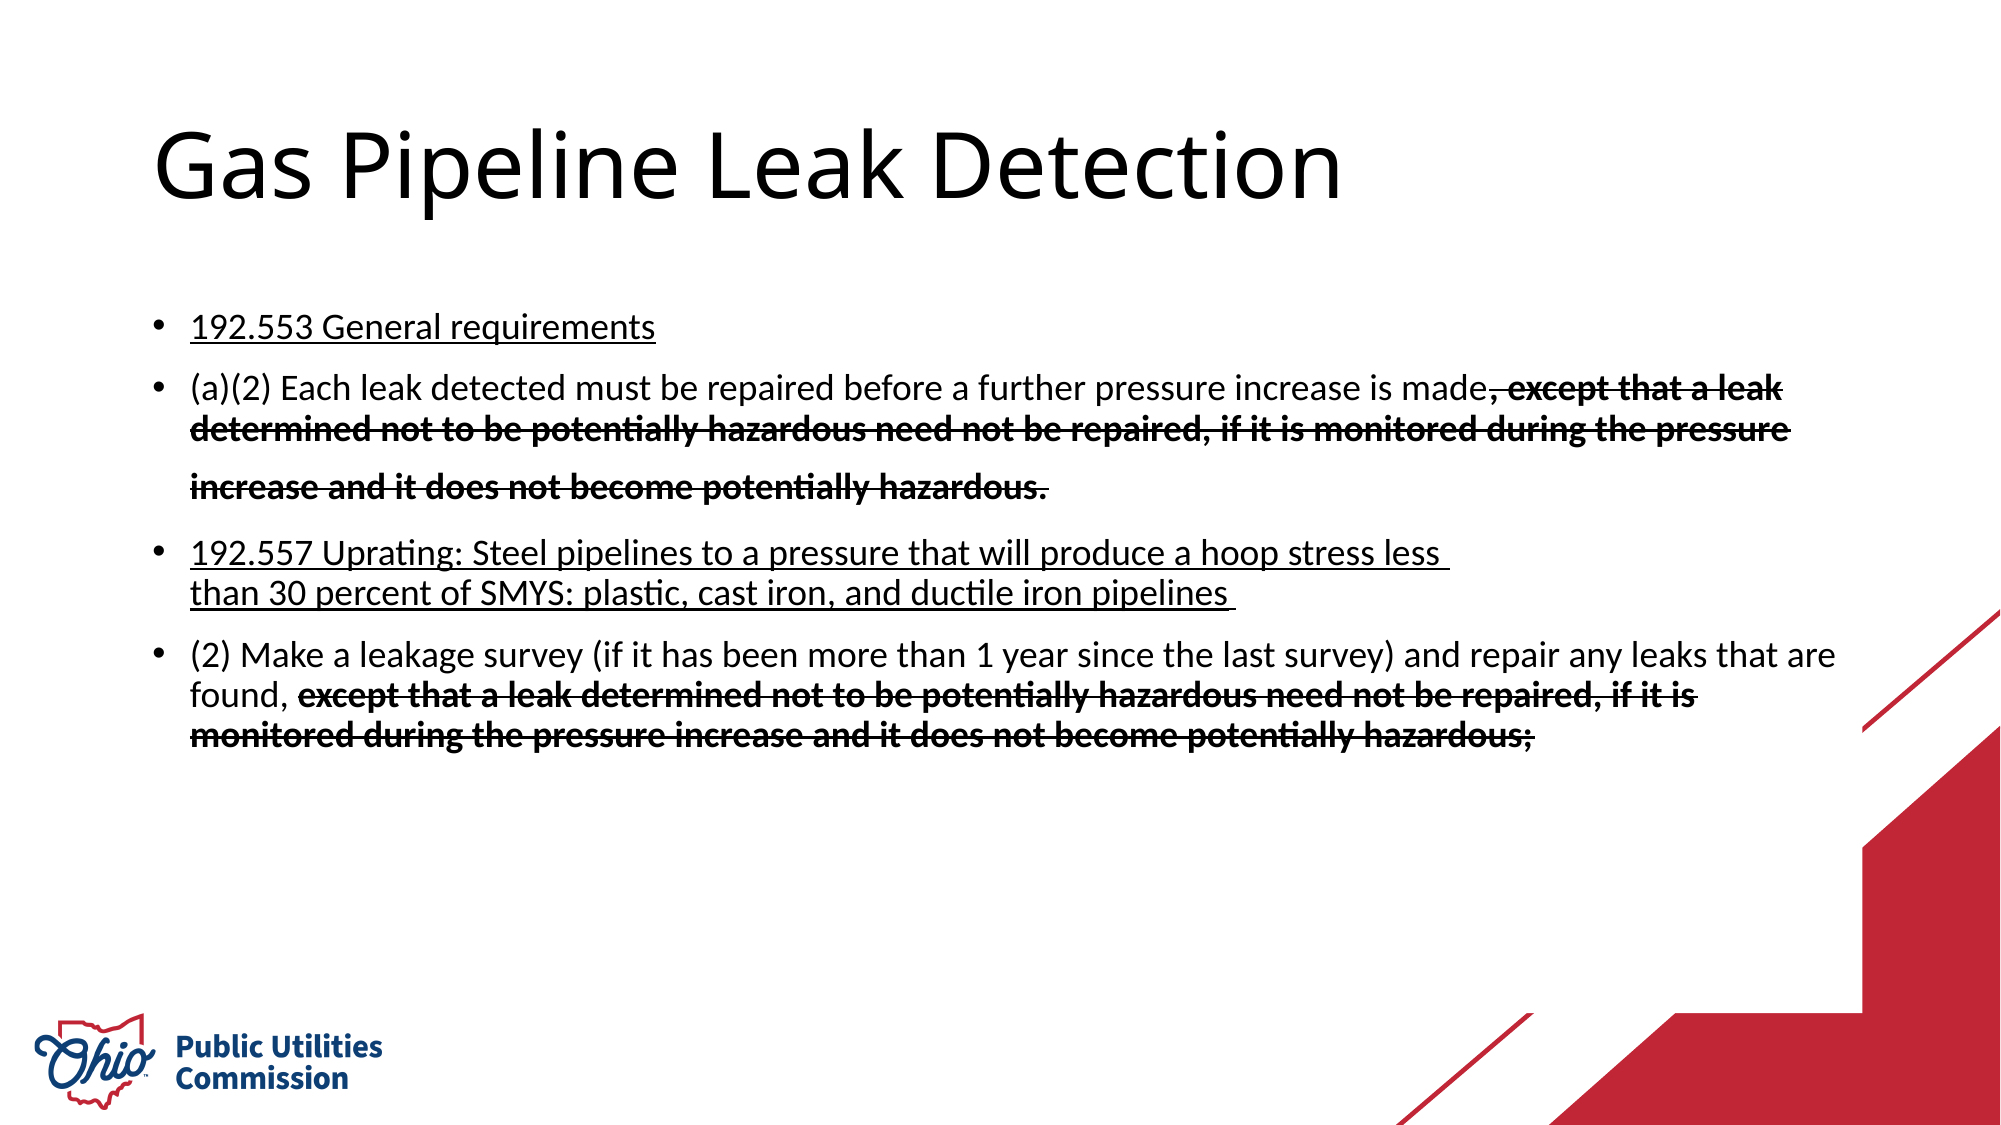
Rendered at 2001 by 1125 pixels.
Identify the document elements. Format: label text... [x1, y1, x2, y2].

title Gas Pipeline Leak Detection [137, 59, 1863, 278]
picture [34, 1013, 382, 1110]
list 192.553 General requirements (a)(2) Each leak detected must be repaired before a further pressure increase is made, except that a leak determined not to be potentially hazardous need not be repaired, if it is monitored during the pressure increase and it does not become potentially hazardous. 192.557 Uprating: Steel pipelines to a pressure that will produce a hoop stress less than 30 percent of SMYS: plastic, cast iron, and ductile iron pipelines (2) Make a leakage survey (if it has been more than 1 year since the last survey) and repair any leaks that are found, except that a leak determined not to be potentially hazardous need not be repaired, if it is monitored during the pressure increase and it does not become potentially hazardous; [137, 299, 1863, 1014]
